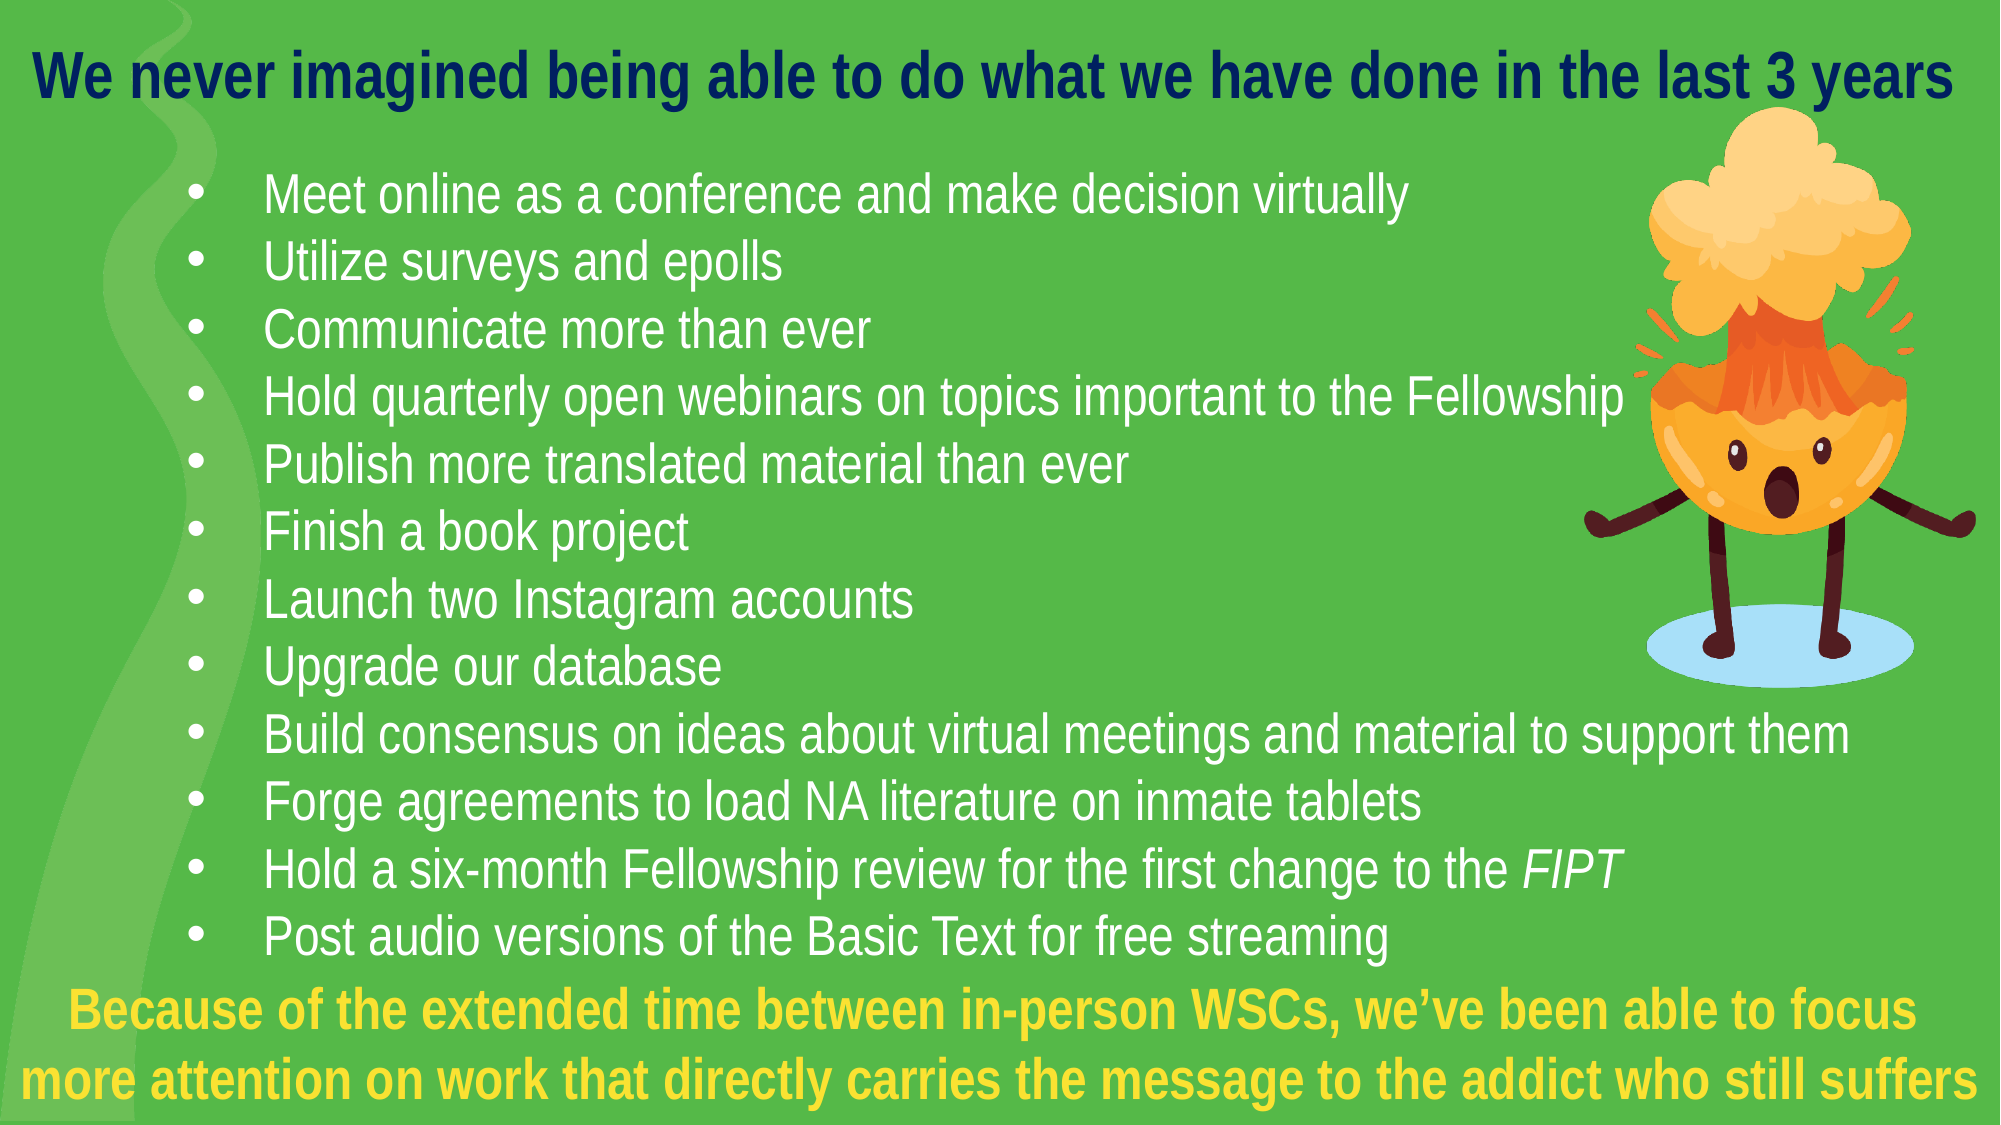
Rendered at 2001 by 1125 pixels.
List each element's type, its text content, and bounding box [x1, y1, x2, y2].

text_box Meet online as a conference and make decision virtually Utilize surveys and epolls Communicate more than ever Hold quarterly open webinars on topics important to the Fellowship Publish more translated material than ever Finish a book project Launch two Instagram accounts Upgrade our database Build consensus on ideas about virtual meetings and material to support them Forge agreements to load NA literature on inmate tablets Hold a six-month Fellowship review for the first change to the FIPT Post audio versions of the Basic Text for free streaming [186, 156, 1942, 962]
text_box Because of the extended time between in-person WSCs, we’ve been able to focus more attention on work that directly carries the message to the addict who still suffers [0, 962, 2000, 1120]
text_box We never imagined being able to do what we have done in the last 3 years [24, 23, 1976, 121]
picture [1584, 107, 1976, 688]
